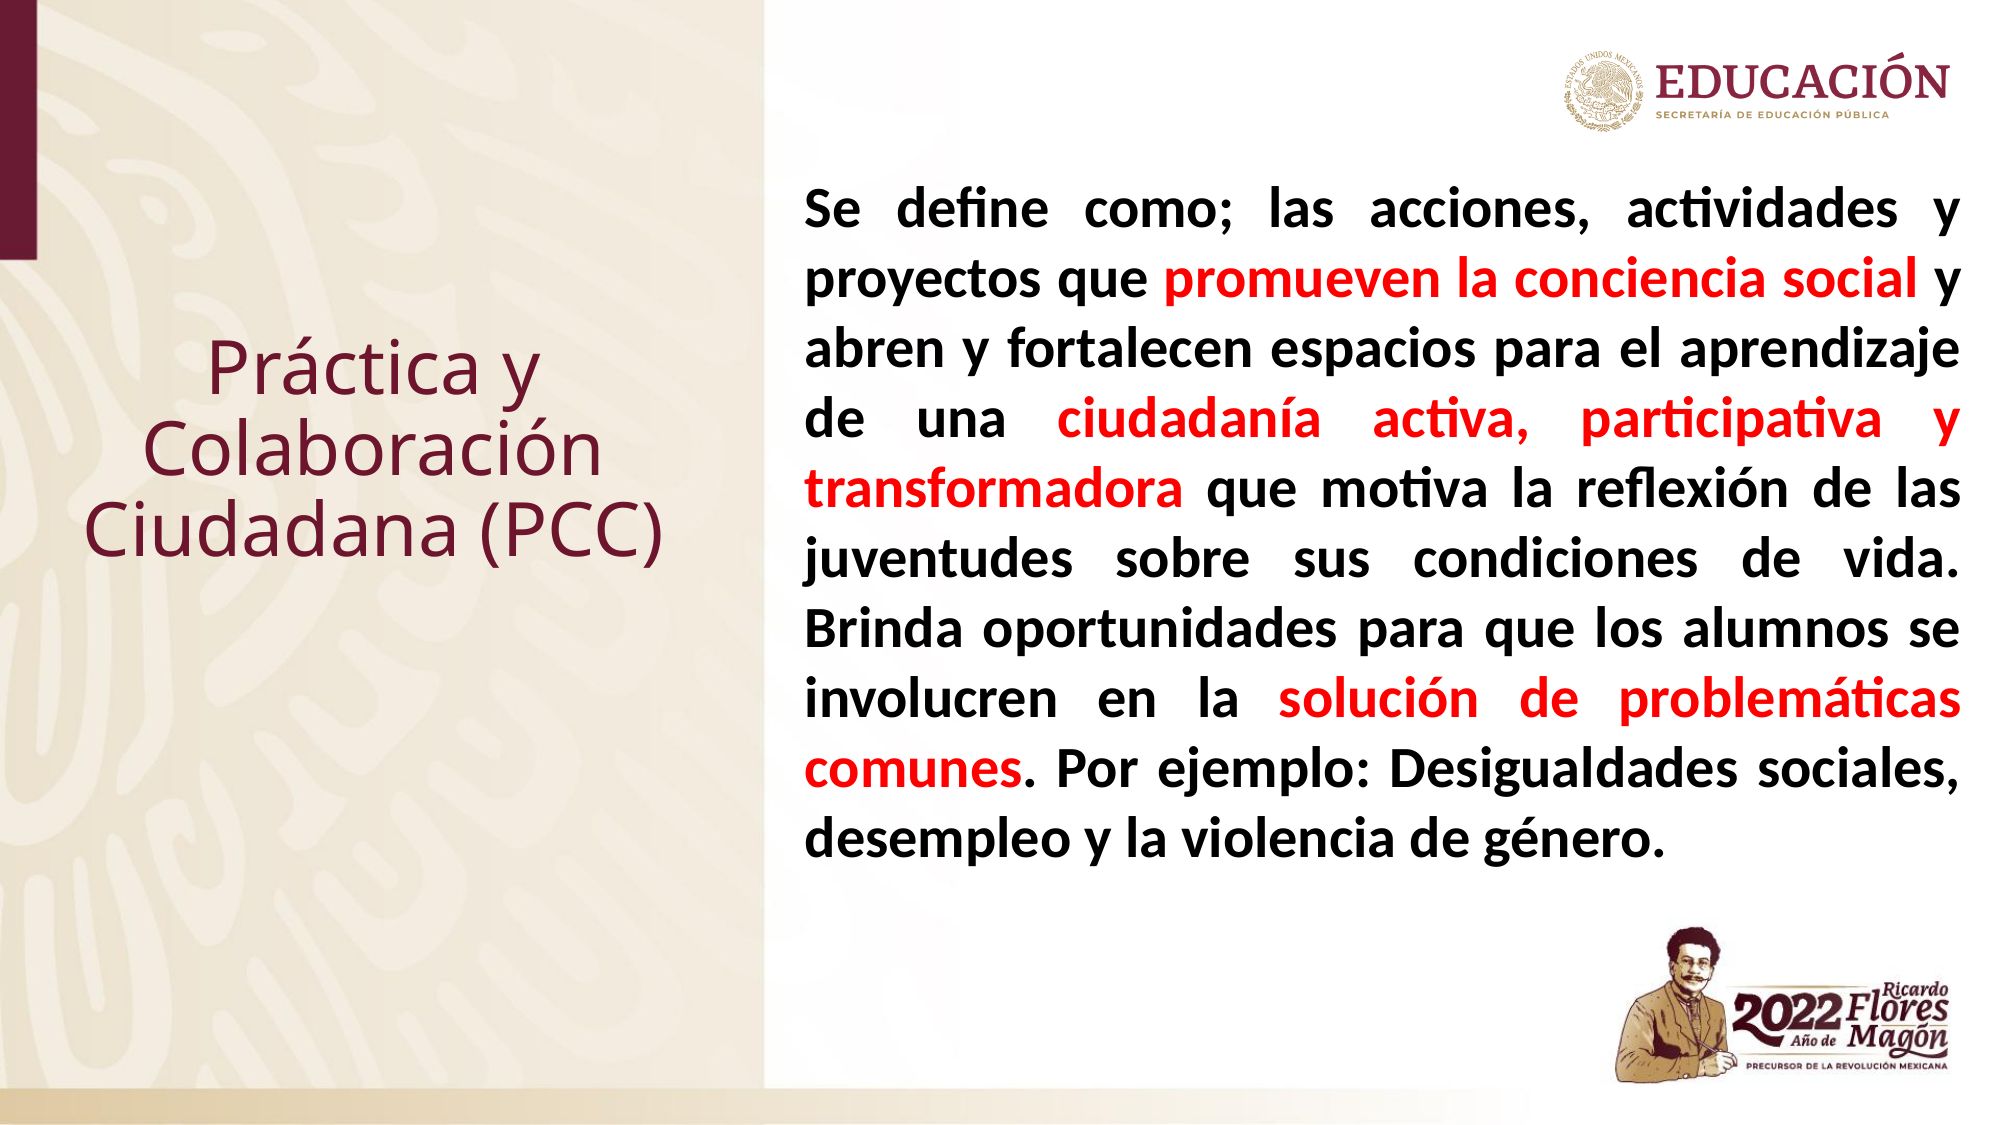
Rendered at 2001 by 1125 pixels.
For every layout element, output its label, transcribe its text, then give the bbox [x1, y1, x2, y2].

picture [0, 0, 2001, 1125]
text_box Se define como; las acciones, actividades y proyectos que promueven la conciencia social y abren y fortalecen espacios para el aprendizaje de una ciudadanía activa, participativa y transformadora que motiva la reflexión de las juventudes sobre sus condiciones de vida. Brinda oportunidades para que los alumnos se involucren en la solución de problemáticas comunes. Por ejemplo: Desigualdades sociales, desempleo y la violencia de género. [789, 161, 1977, 877]
title Práctica y Colaboración Ciudadana (PCC) [33, 296, 714, 607]
